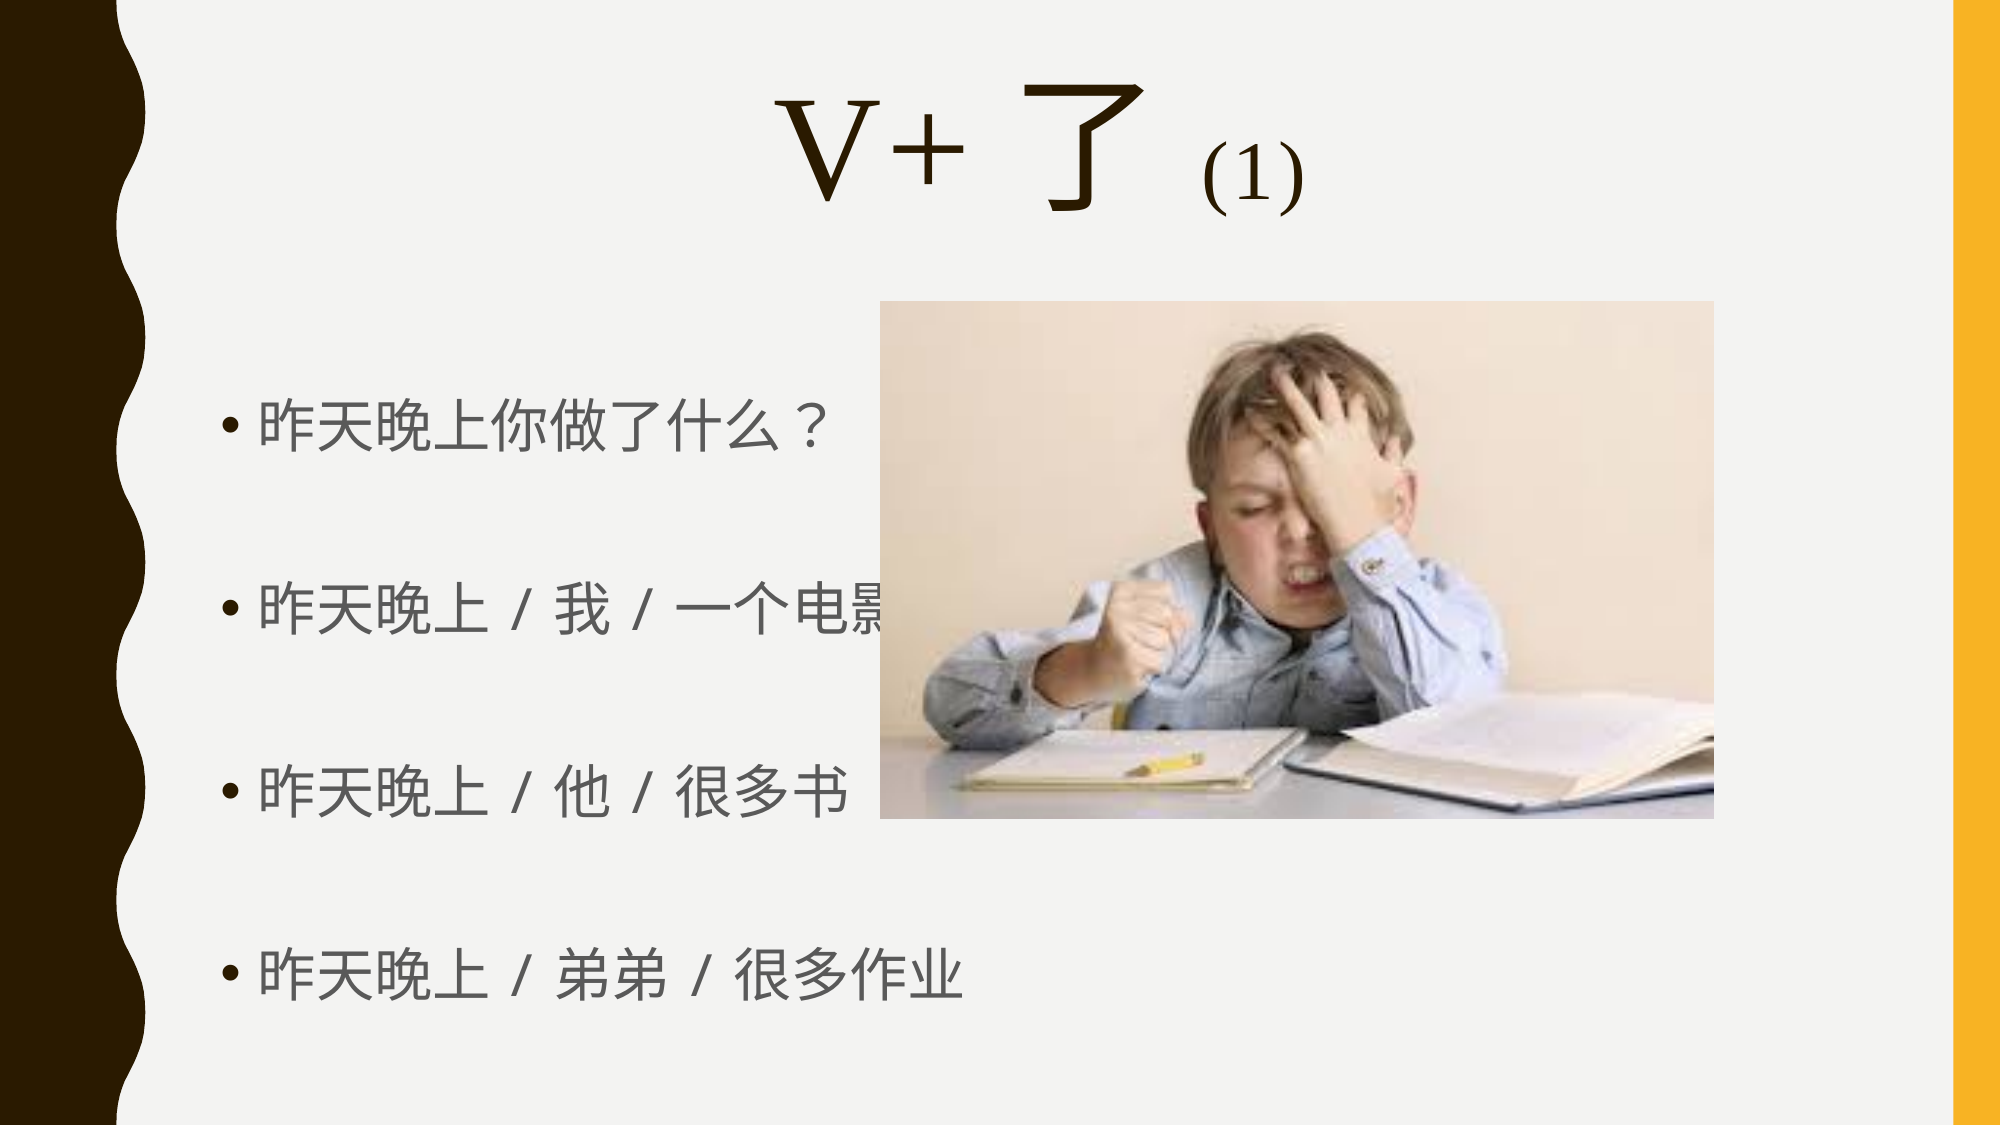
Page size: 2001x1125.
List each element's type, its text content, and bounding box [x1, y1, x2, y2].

list 昨天晚上你做了什么？ 昨天晚上/我/一个电影 昨天晚上/他/很多书 昨天晚上/弟弟/很多作业 [205, 375, 1875, 1050]
title V+了(1) [205, 62, 1875, 257]
picture [880, 301, 1714, 819]
